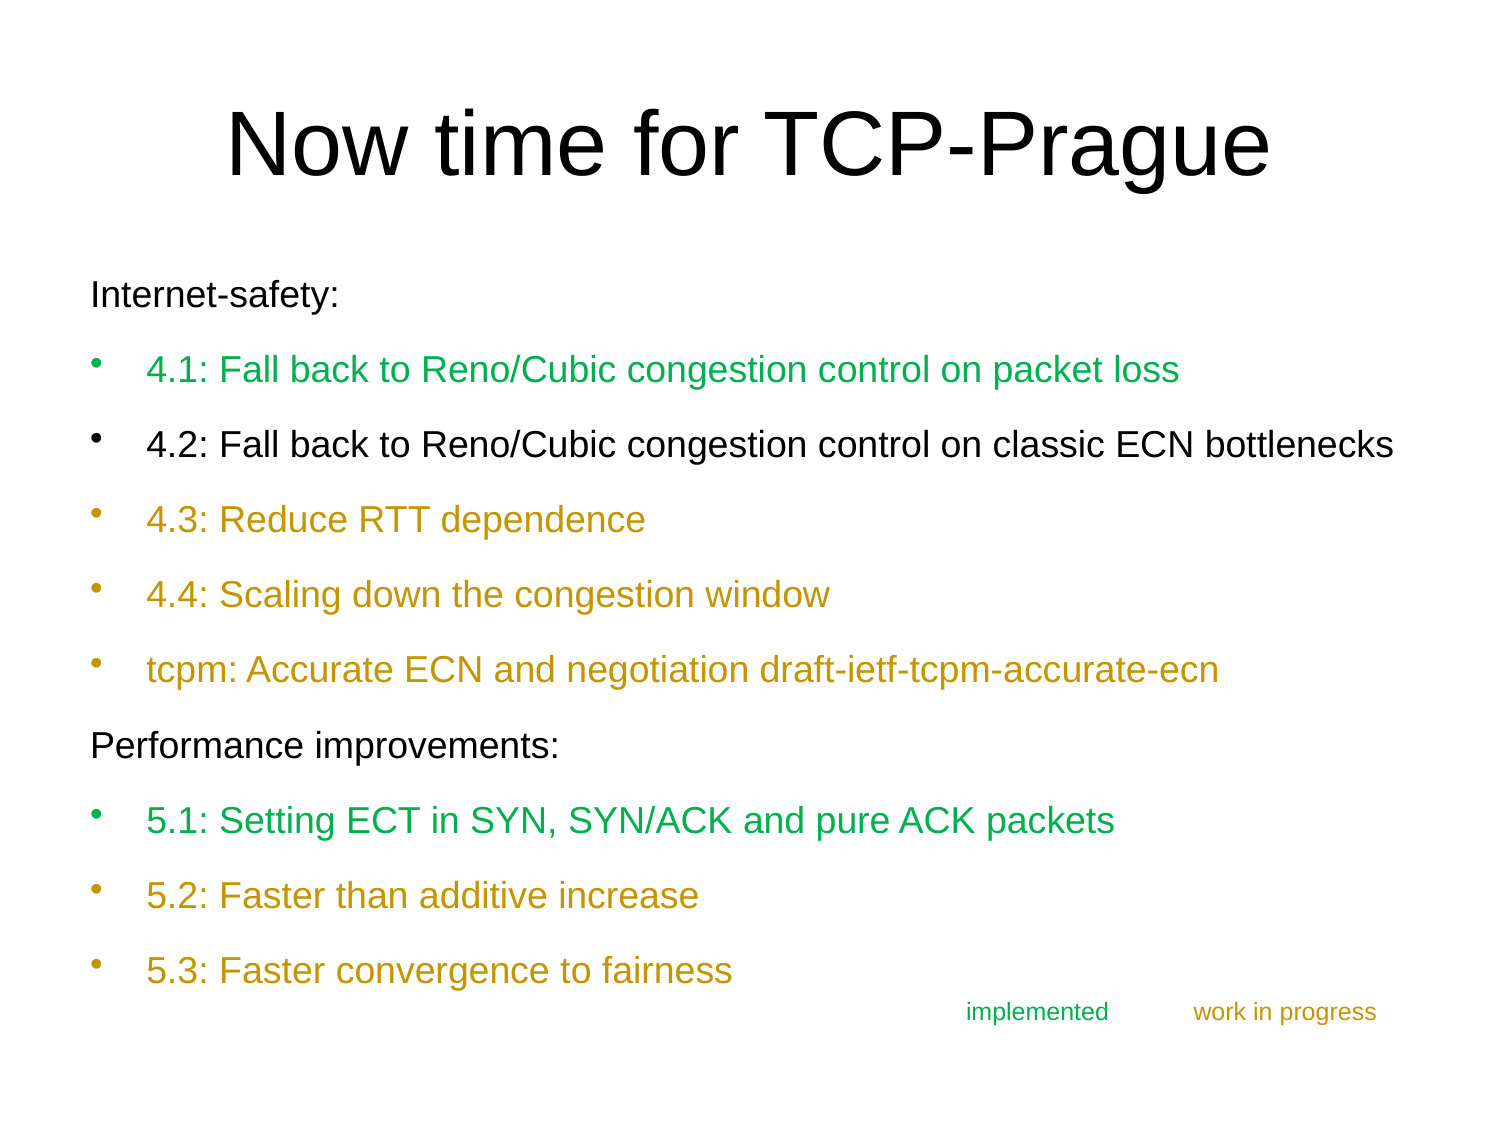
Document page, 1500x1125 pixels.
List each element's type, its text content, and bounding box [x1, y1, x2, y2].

list Internet-safety: 4.1: Fall back to Reno/Cubic congestion control on packet loss 4.2: Fall back to Reno/Cubic congestion control on classic ECN bottlenecks 4.3: Reduce RTT dependence 4.4: Scaling down the congestion window tcpm: Accurate ECN and negotiation draft-ietf-tcpm-accurate-ecn Performance improvements: 5.1: Setting ECT in SYN, SYN/ACK and pure ACK packets 5.2: Faster than additive increase 5.3: Faster convergence to fairness implemented work in progress [75, 262, 1425, 1005]
title Now time for TCP-Prague [75, 45, 1425, 233]
